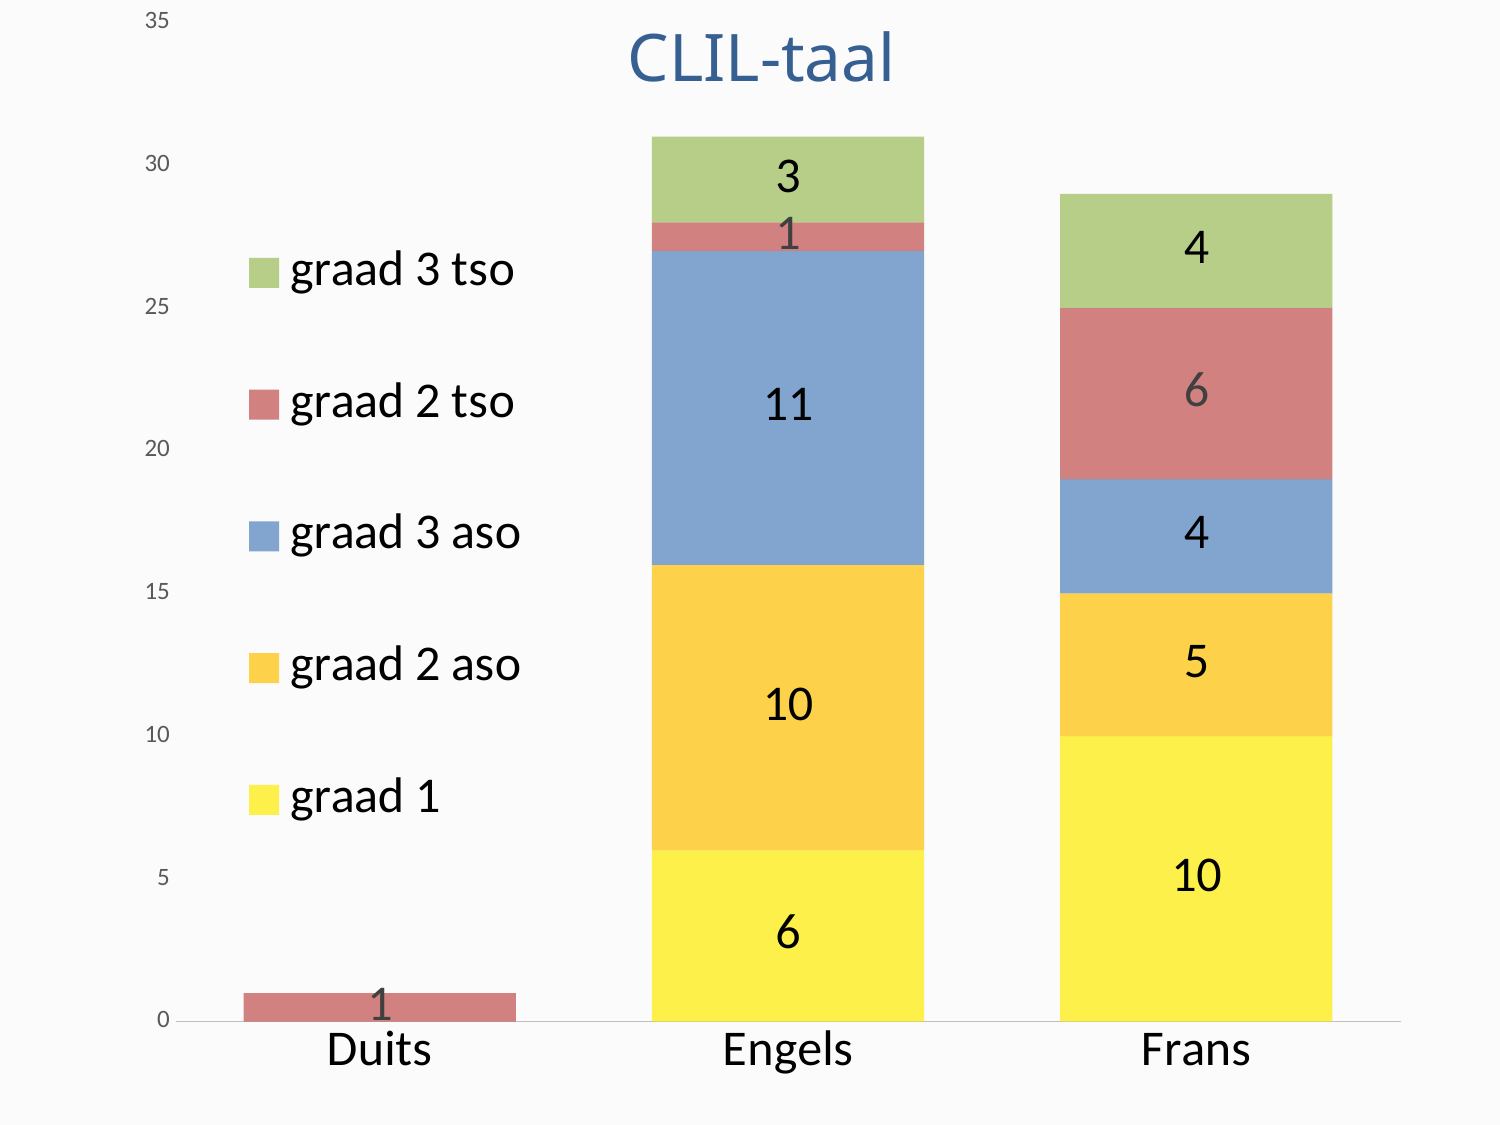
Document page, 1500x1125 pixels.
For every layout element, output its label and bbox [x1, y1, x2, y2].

chart [27, 6, 1436, 1119]
